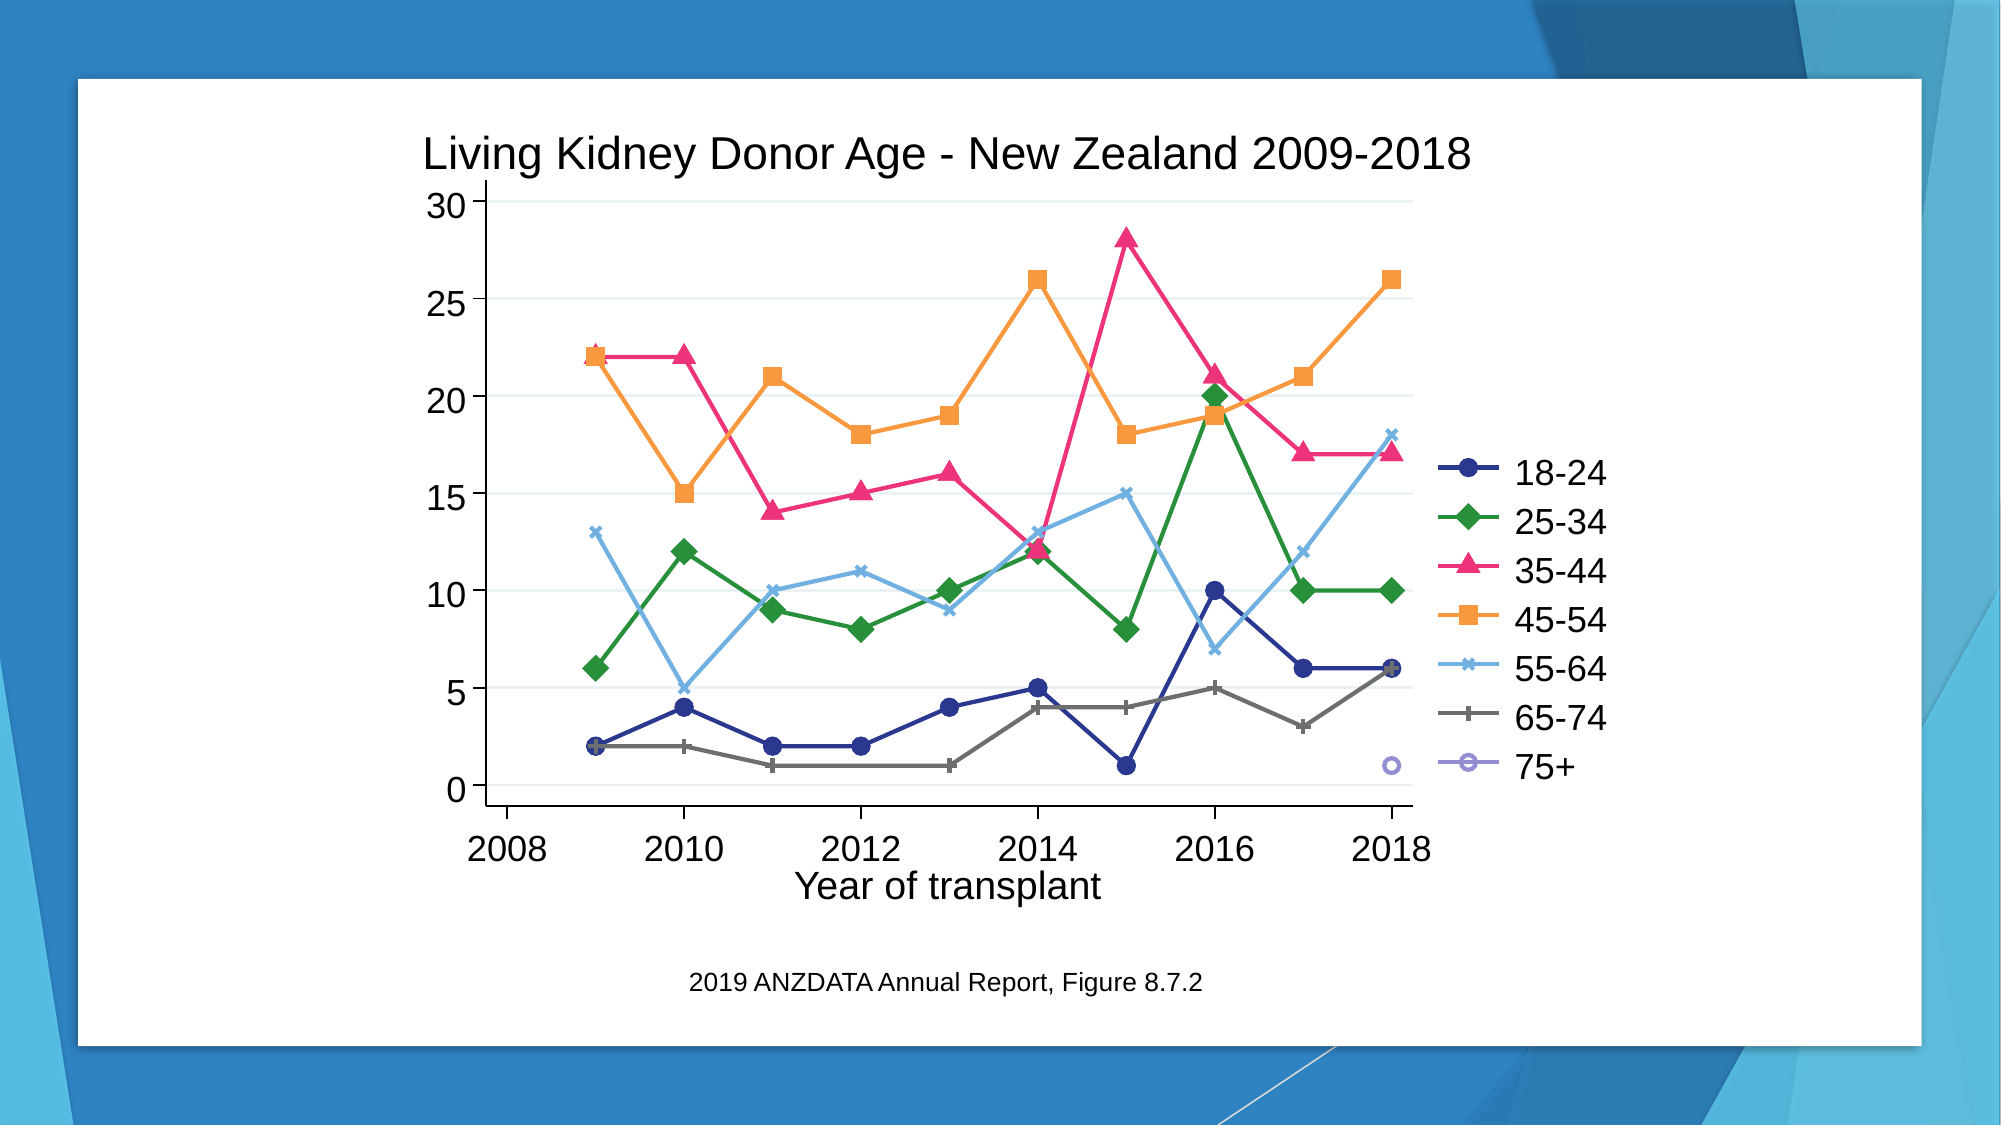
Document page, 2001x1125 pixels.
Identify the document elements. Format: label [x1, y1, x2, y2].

text_box [0, 0, 2000, 1125]
picture [349, 89, 1650, 1036]
